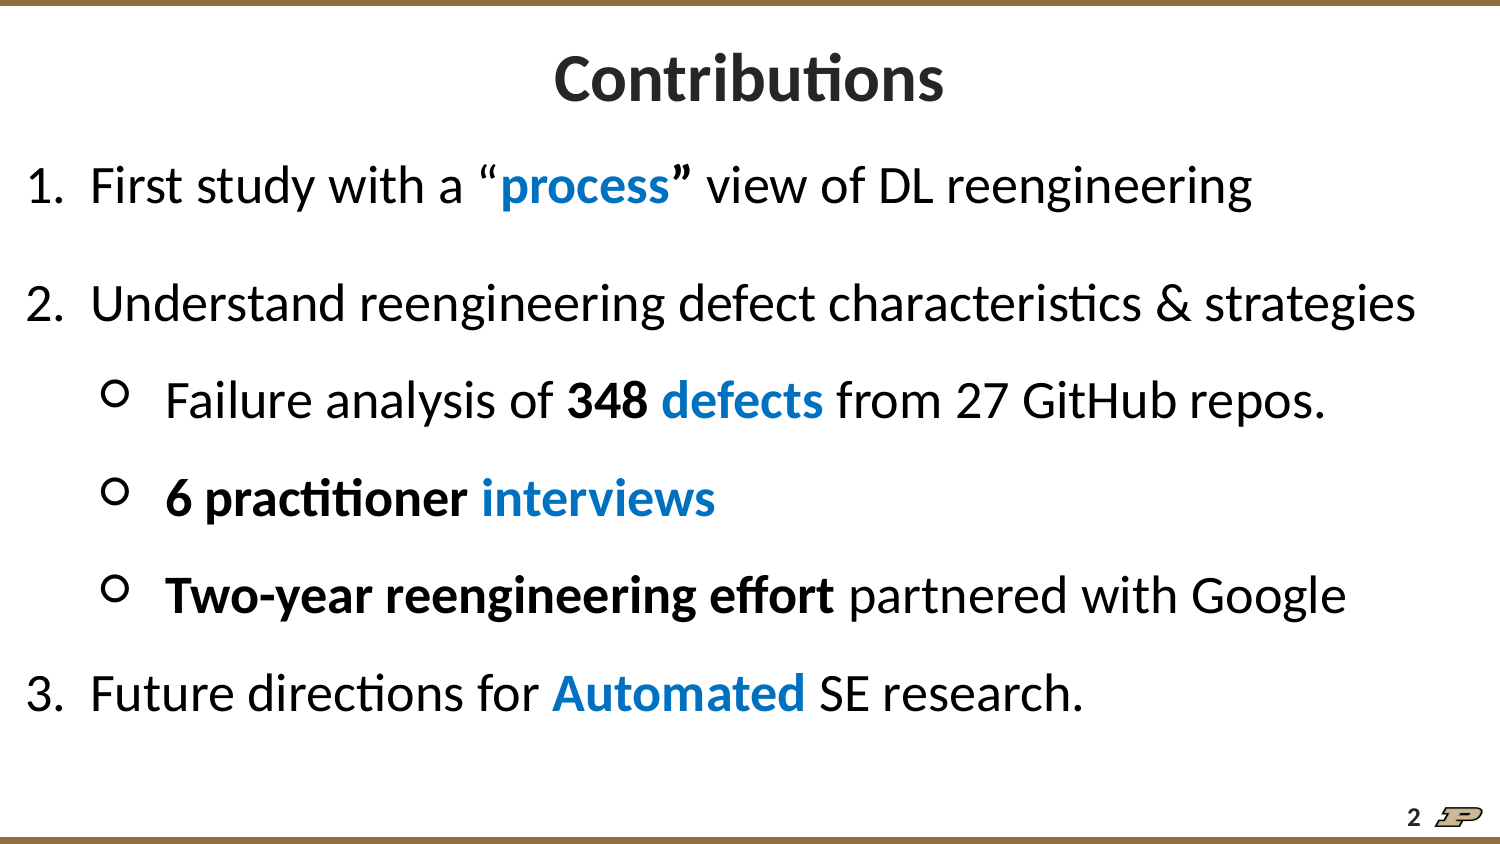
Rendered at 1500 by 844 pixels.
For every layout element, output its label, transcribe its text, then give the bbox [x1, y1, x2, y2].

title Contributions [436, 10, 1064, 104]
picture [1434, 811, 1483, 827]
slide_number ‹#› [1333, 792, 1424, 844]
text_box First study with a “process” view of DL reengineering Understand reengineering defect characteristics & strategies Failure analysis of 348 defects from 27 GitHub repos. 6 practitioner interviews Two-year reengineering effort partnered with Google Future directions for Automated SE research. [0, 109, 1486, 811]
